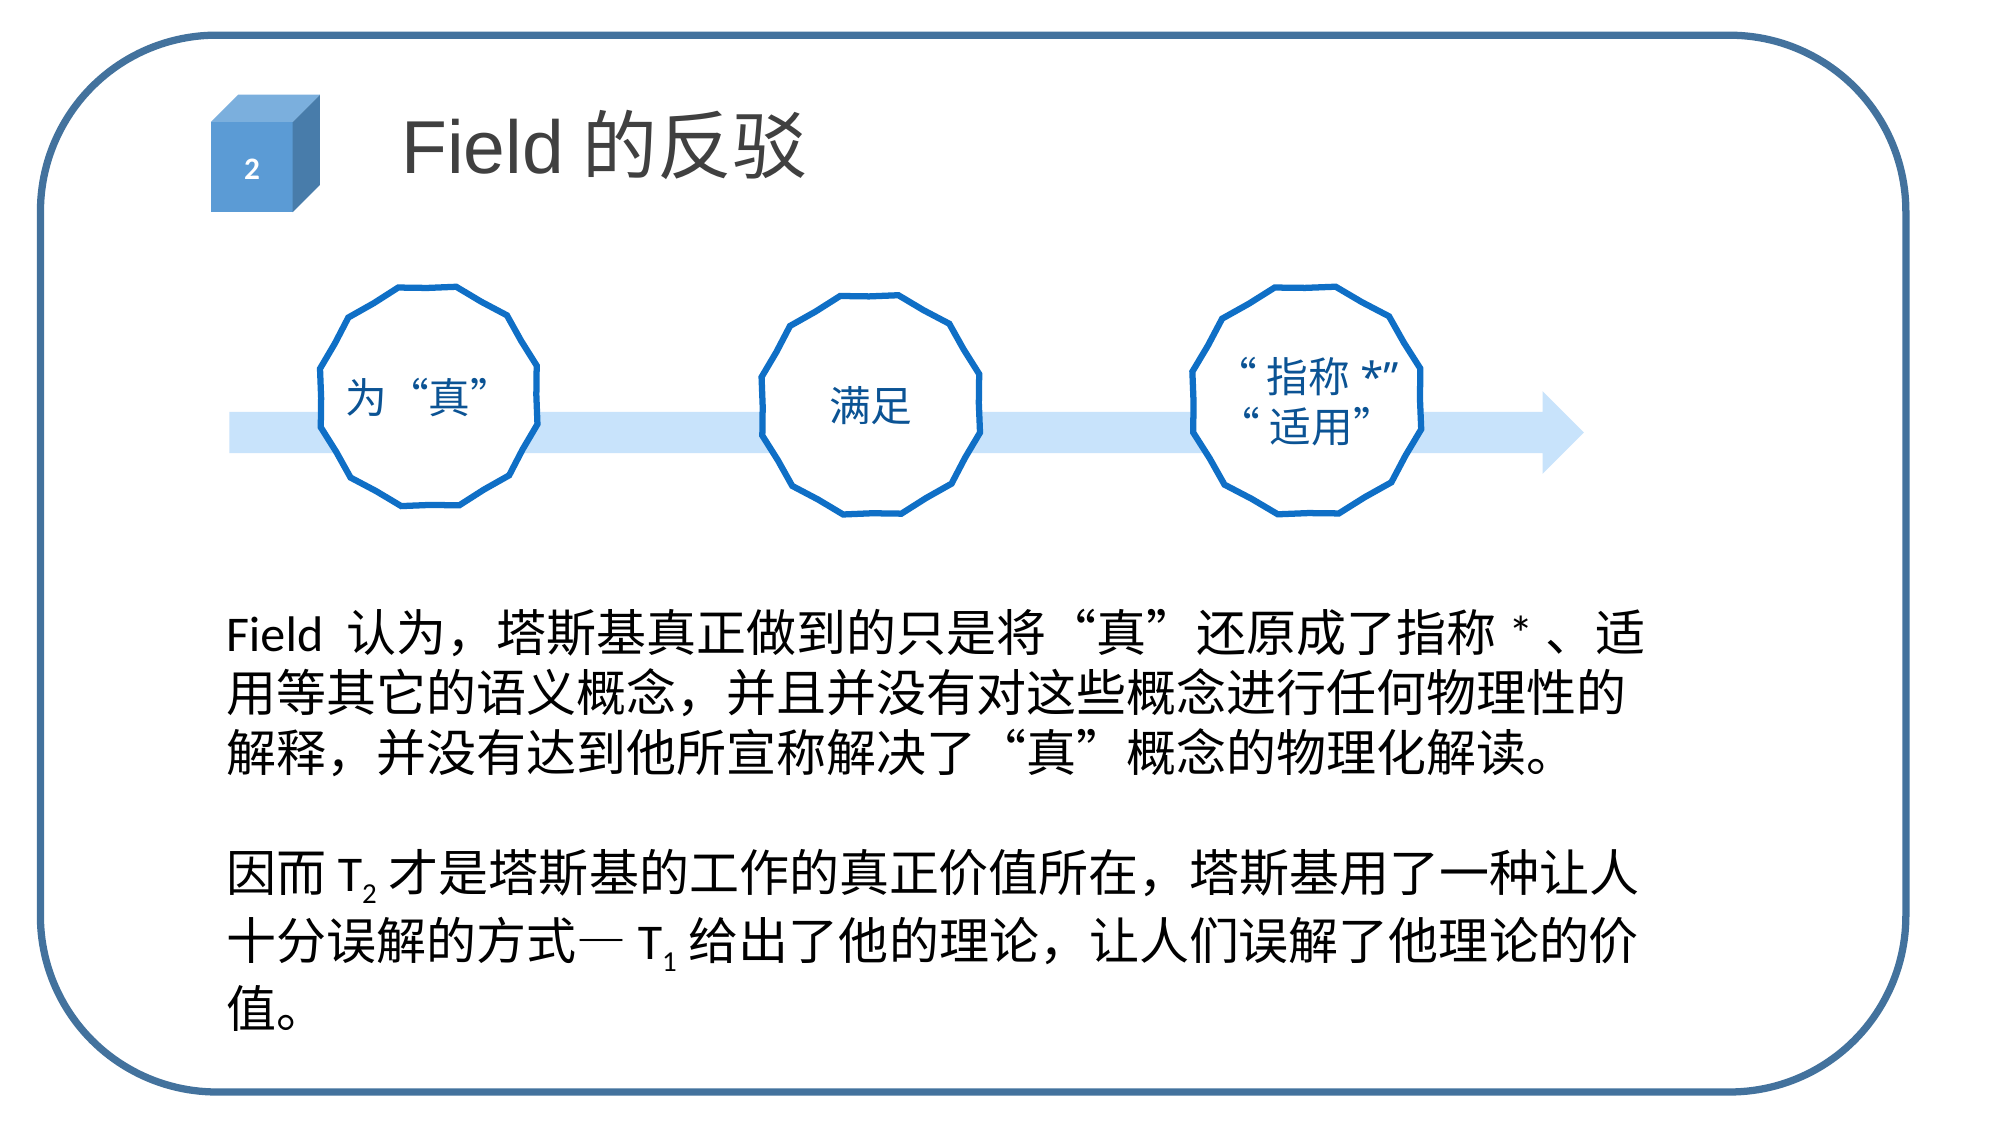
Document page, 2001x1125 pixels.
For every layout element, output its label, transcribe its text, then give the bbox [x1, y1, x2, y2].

text_box [39, 34, 1907, 1094]
text_box 2 [210, 93, 321, 214]
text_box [229, 286, 1584, 515]
text_box Field的反驳 [386, 135, 1692, 245]
text_box Field 认为，塔斯基真正做到的只是将“真”还原成了指称*、适用等其它的语义概念，并且并没有对这些概念进行任何物理性的解释，并没有达到他所宣称解决了“真”概念的物理化解读。 因而T2才是塔斯基的工作的真正价值所在，塔斯基用了一种让人十分误解的方式—T1给出了他的理论，让人们误解了他理论的价值。 [211, 593, 1671, 1045]
